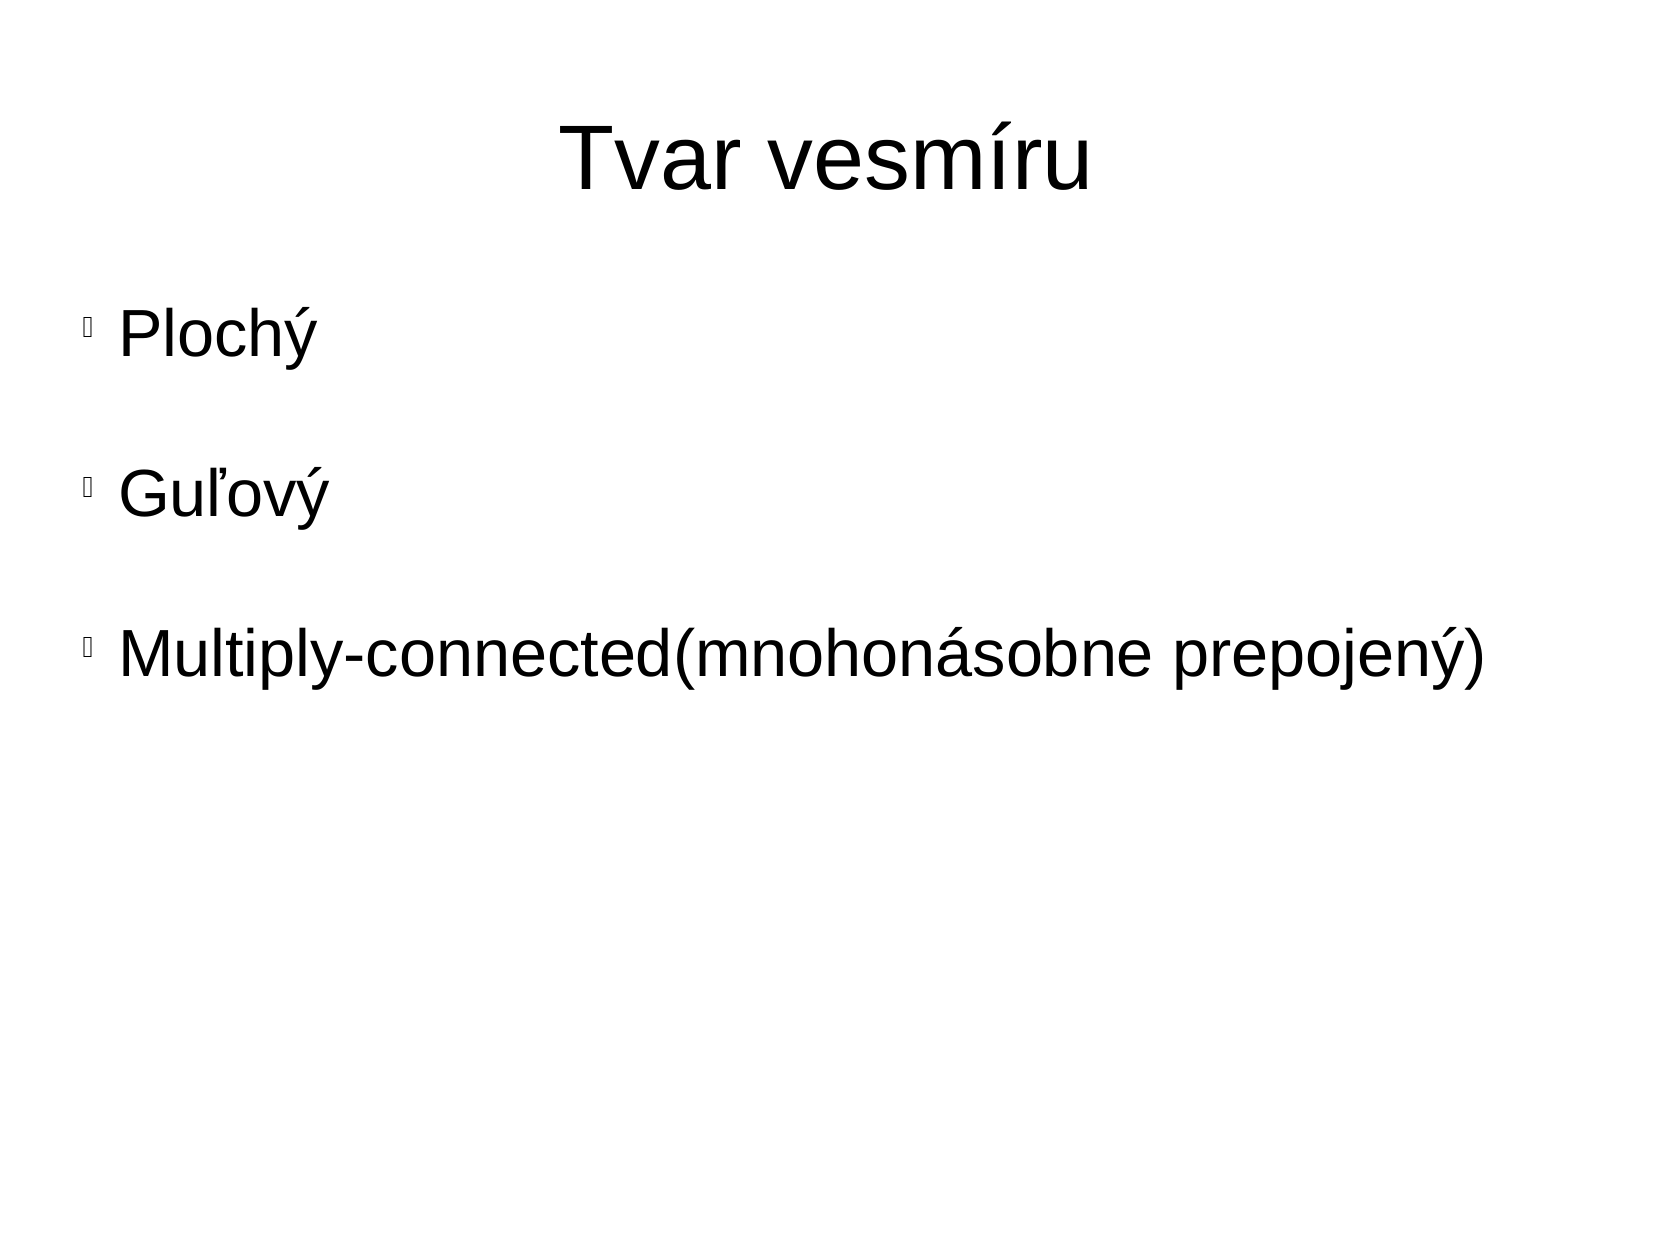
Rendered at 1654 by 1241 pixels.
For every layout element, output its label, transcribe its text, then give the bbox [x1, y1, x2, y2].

text_box Plochý Guľový Multiply-connected(mnohonásobne prepojený) [82, 290, 1571, 1010]
text_box Tvar vesmíru [82, 49, 1571, 257]
